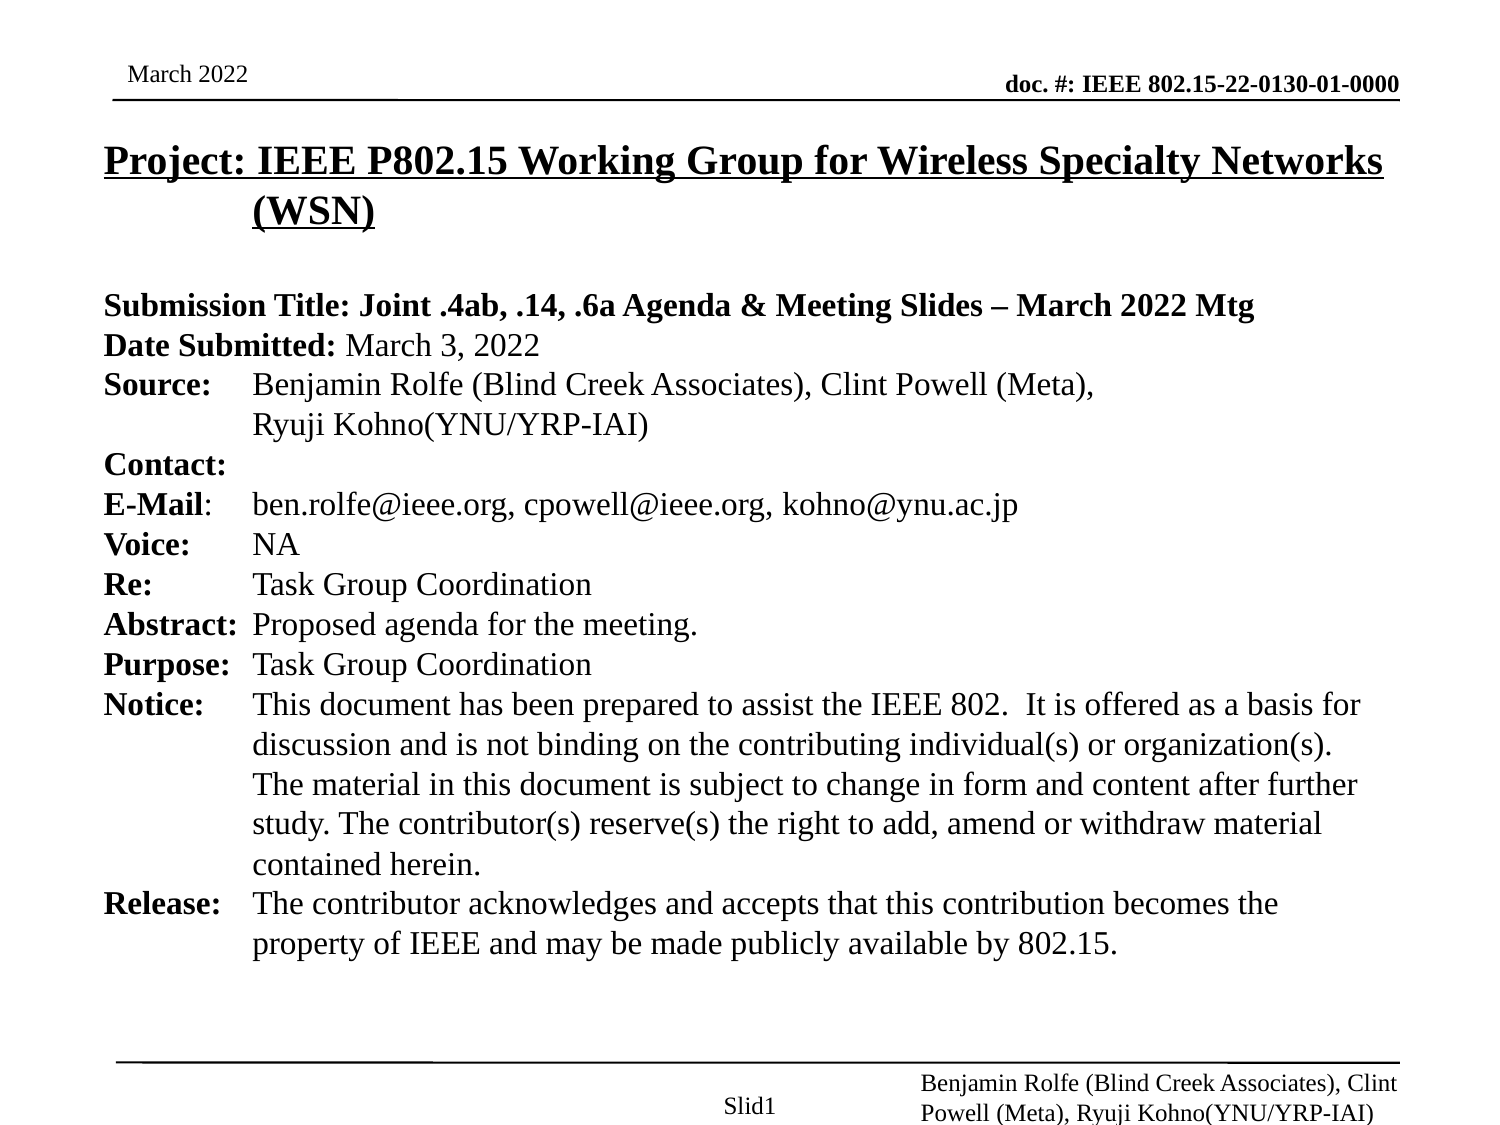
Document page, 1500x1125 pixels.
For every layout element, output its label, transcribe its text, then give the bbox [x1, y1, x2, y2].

text_box Project: IEEE P802.15 Working Group for Wireless Specialty Networks (WSN) Submission Title: Joint .4ab, .14, .6a Agenda & Meeting Slides – March 2022 Mtg Date Submitted: March 3, 2022 Source: Benjamin Rolfe (Blind Creek Associates), Clint Powell (Meta), Ryuji Kohno(YNU/YRP-IAI) Contact: E-Mail: ben.rolfe@ieee.org, cpowell@ieee.org, kohno@ynu.ac.jp Voice: NA Re: Task Group Coordination Abstract: Proposed agenda for the meeting. Purpose: Task Group Coordination Notice: This document has been prepared to assist the IEEE 802. It is offered as a basis for discussion and is not binding on the contributing individual(s) or organization(s). The material in this document is subject to change in form and content after further study. The contributor(s) reserve(s) the right to add, amend or withdraw material contained herein. Release: The contributor acknowledges and accepts that this contribution becomes the property of IEEE and may be made publicly available by 802.15. [87, 125, 1400, 970]
slide_number Slid1 [696, 1072, 804, 1125]
